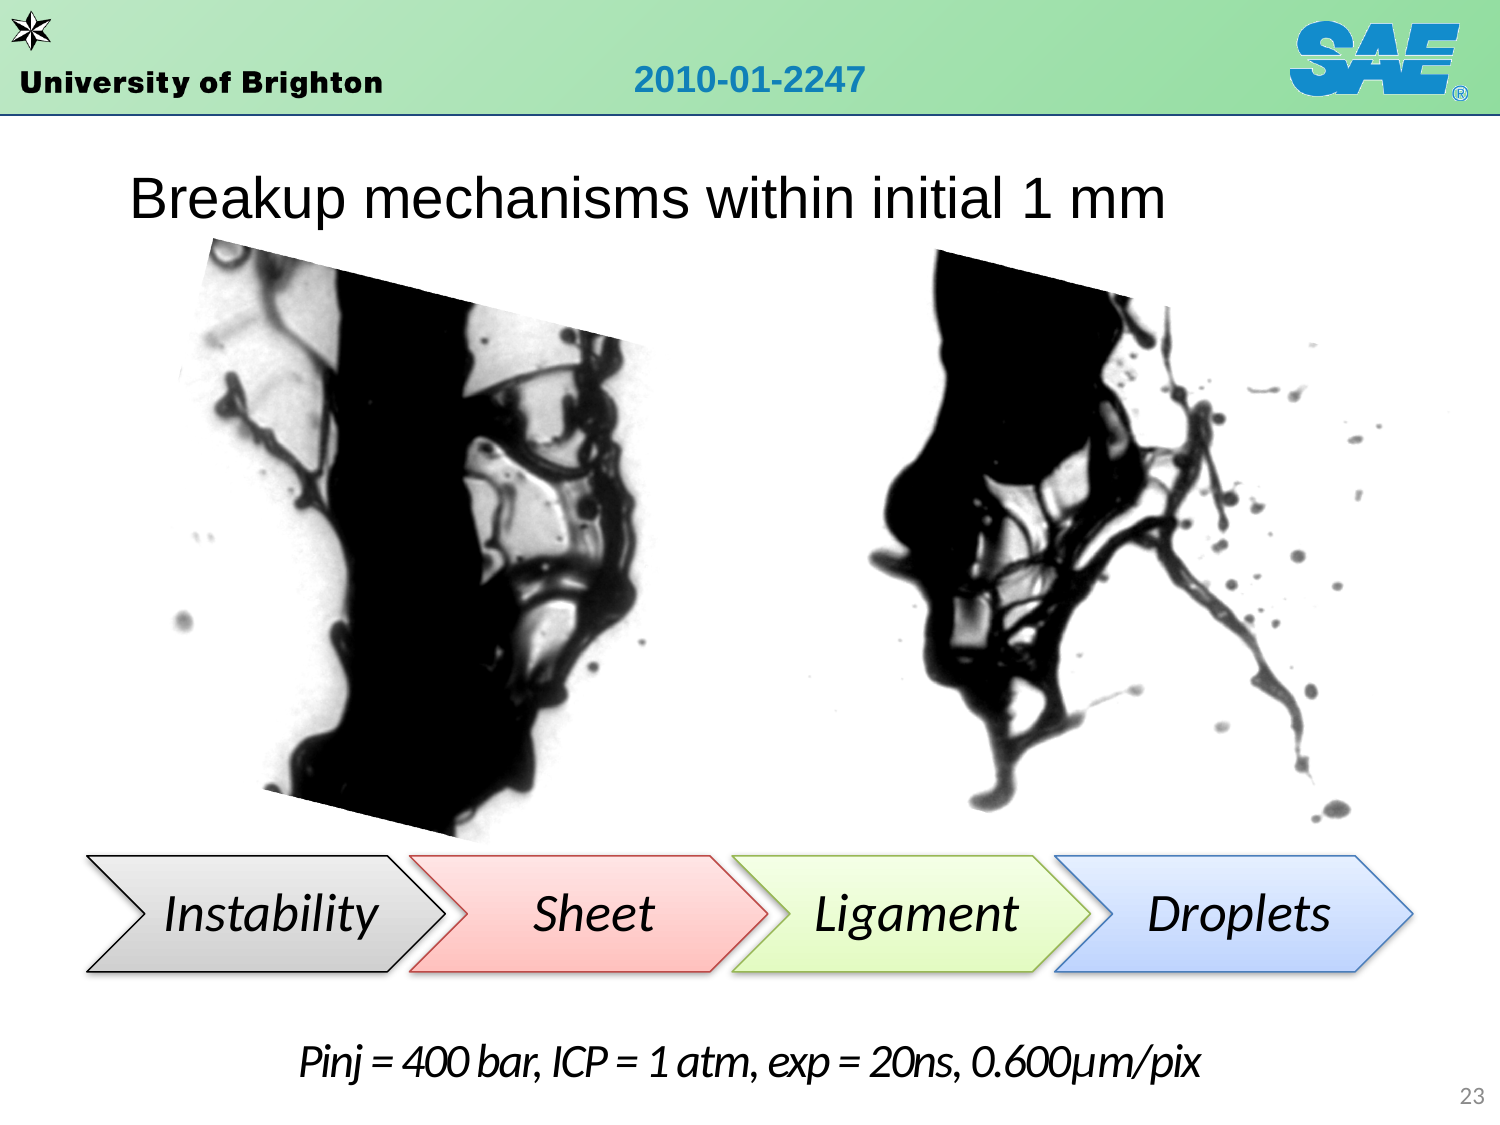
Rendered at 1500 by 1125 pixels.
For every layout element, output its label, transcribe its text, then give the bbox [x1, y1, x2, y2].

picture [7, 0, 393, 110]
picture [140, 301, 732, 824]
picture [817, 300, 1409, 836]
slide_number 23 [1149, 1065, 1500, 1125]
text_box Pinj = 400 bar, ICP = 1 atm, exp = 20ns, 0.600µm/pix [86, 1029, 1414, 1087]
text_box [85, 855, 1414, 973]
title Breakup mechanisms within initial 1 mm [114, 152, 1465, 305]
picture [1290, 21, 1468, 101]
